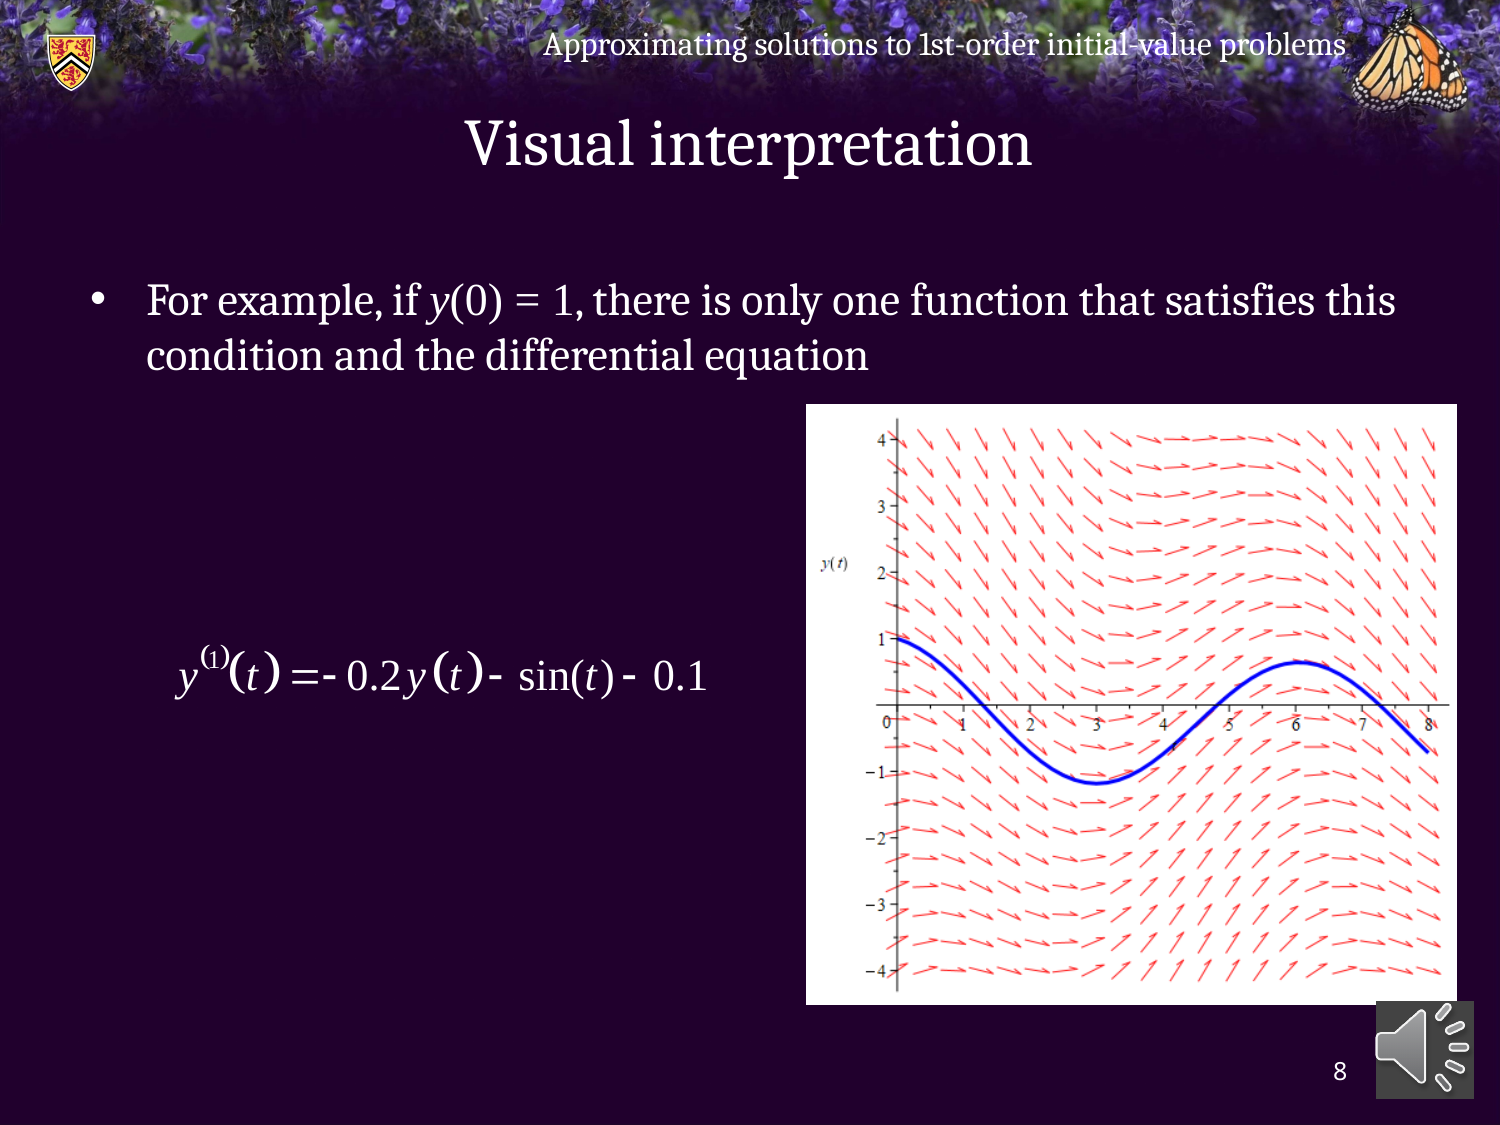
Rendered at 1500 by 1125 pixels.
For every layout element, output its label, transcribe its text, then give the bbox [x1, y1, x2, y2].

slide_number 8 [1187, 1042, 1363, 1103]
list For example, if y(0) = 1, there is only one function that satisfies this condition and the differential equation [75, 262, 1456, 1005]
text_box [167, 638, 714, 717]
footer Approximating solutions to 1st-order initial-value problems [320, 12, 1363, 73]
title Visual interpretation [75, 45, 1425, 233]
picture [0, 0, 1500, 1125]
